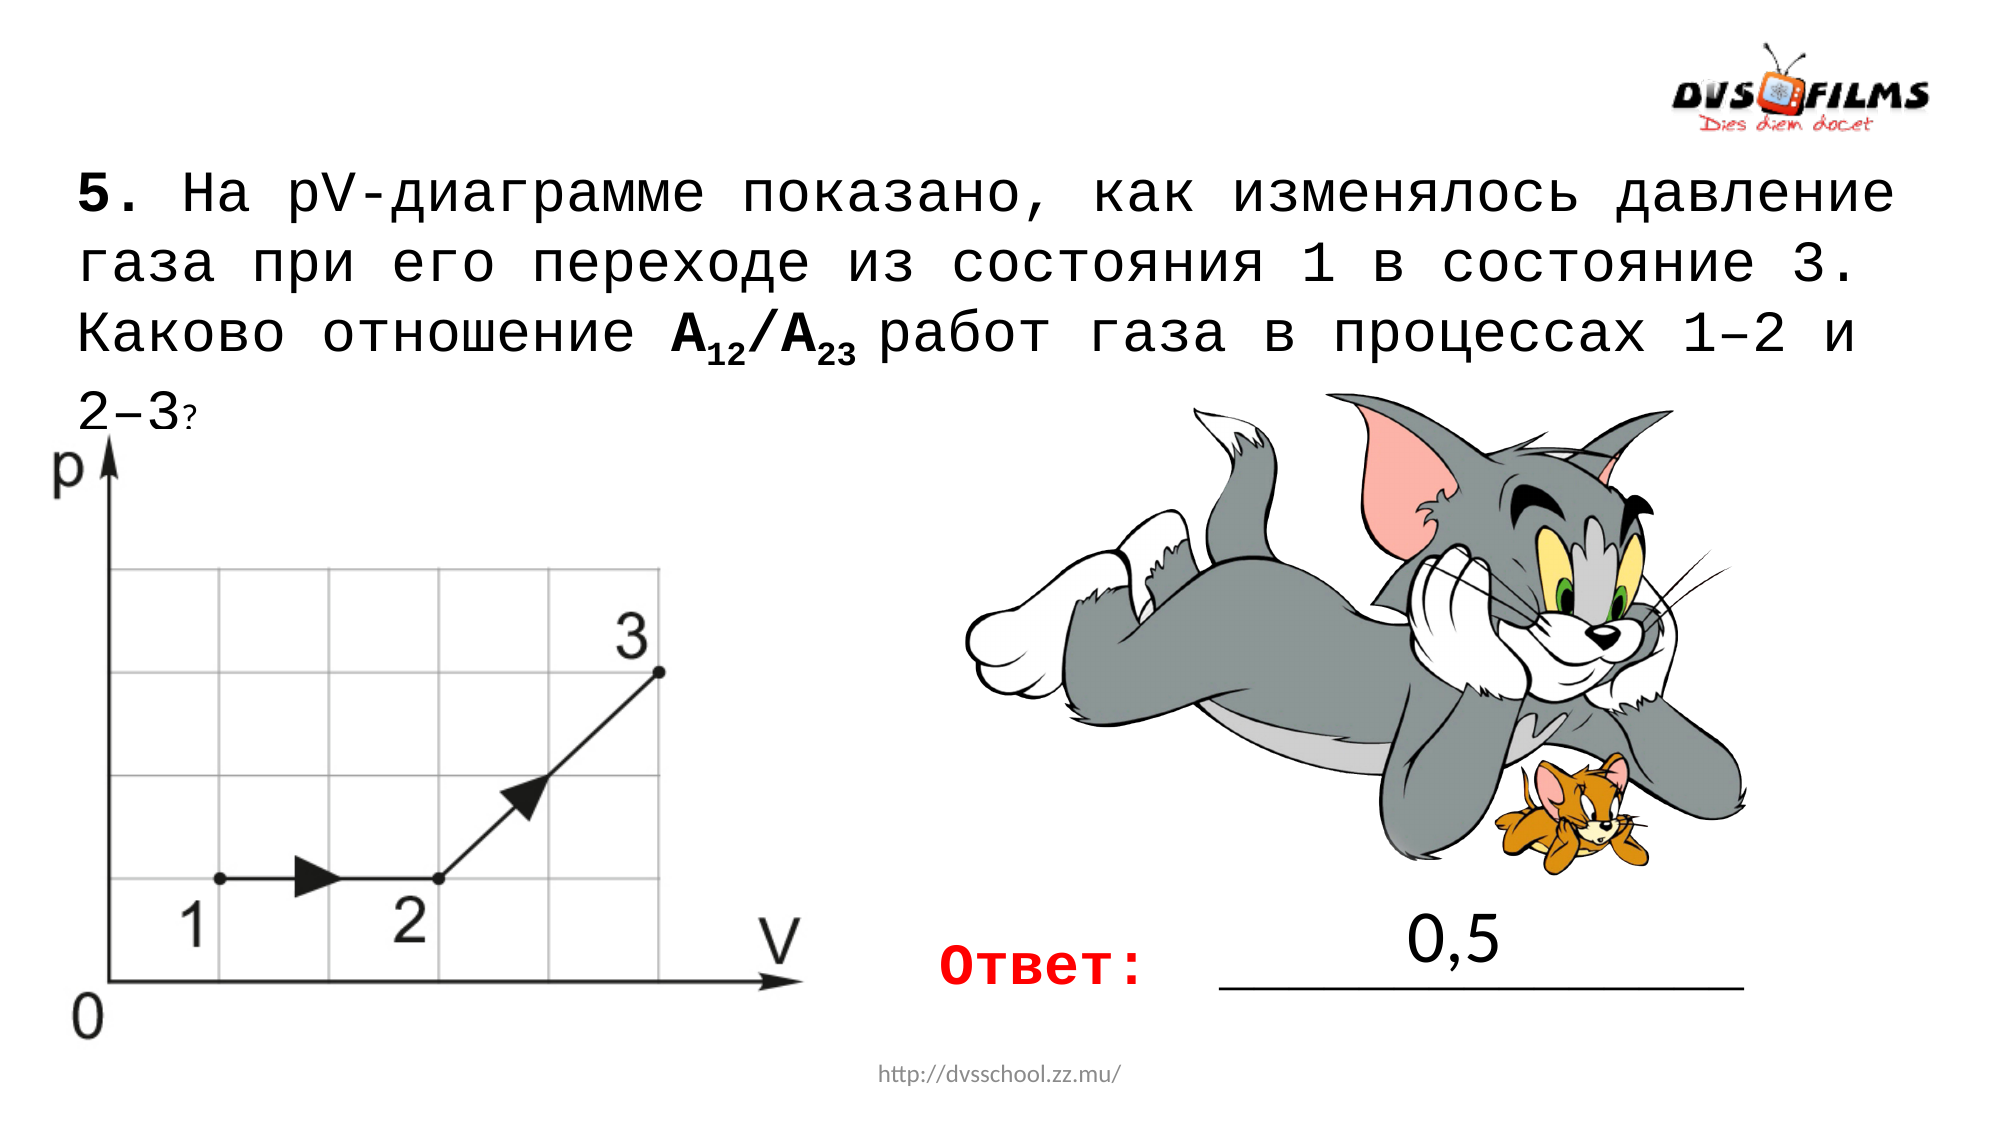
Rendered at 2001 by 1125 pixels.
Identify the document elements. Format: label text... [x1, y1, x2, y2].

picture [1669, 39, 1933, 135]
picture [27, 429, 828, 1062]
text_box Ответ: _______________ [924, 918, 1795, 1004]
picture [945, 356, 1773, 901]
text_box 5. На pV-диаграмме показано, как изменялось давление газа при его переходе из состояния 1 в состояние 3. Каково отношение А12/А23 работ газа в процессах 1–2 и 2–3? [61, 145, 1976, 450]
text_box 0,5 [1392, 901, 1518, 986]
footer http://dvsschool.zz.mu/ [662, 1042, 1338, 1103]
